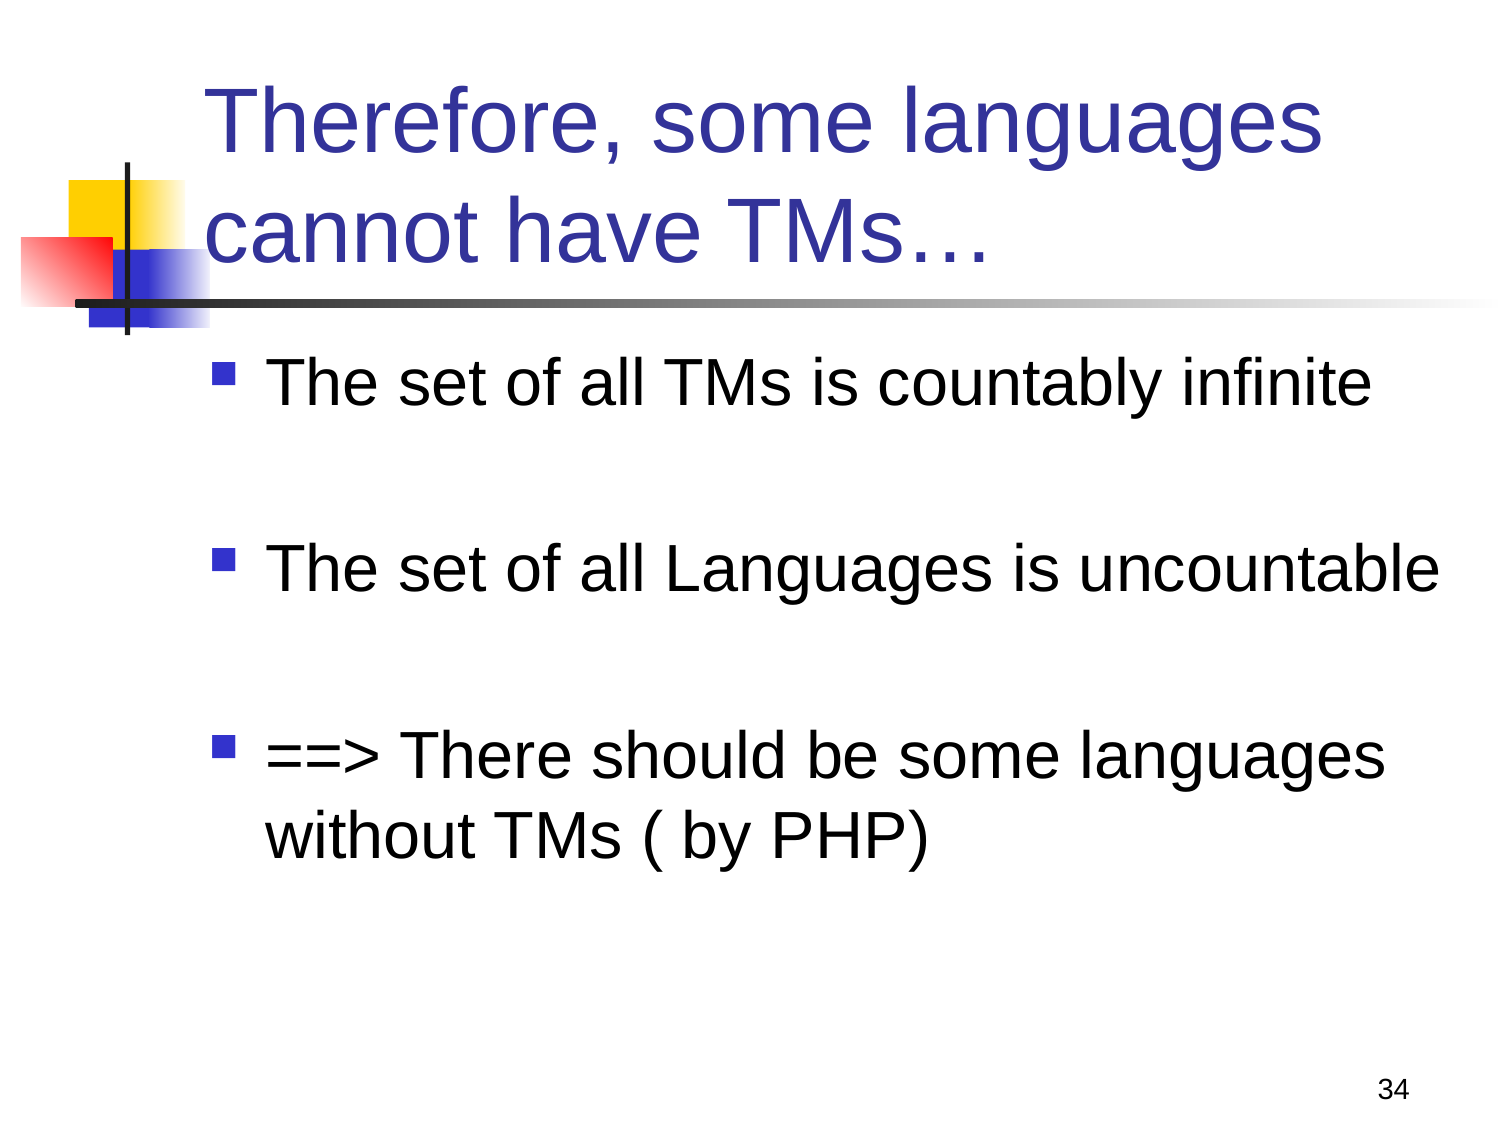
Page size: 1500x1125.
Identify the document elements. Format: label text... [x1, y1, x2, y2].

title Therefore, some languages cannot have TMs… [188, 101, 1468, 289]
slide_number 34 [1112, 1037, 1426, 1113]
list The set of all TMs is countably infinite The set of all Languages is uncountable ==> There should be some languages without TMs ( by PHP) [193, 330, 1470, 1007]
